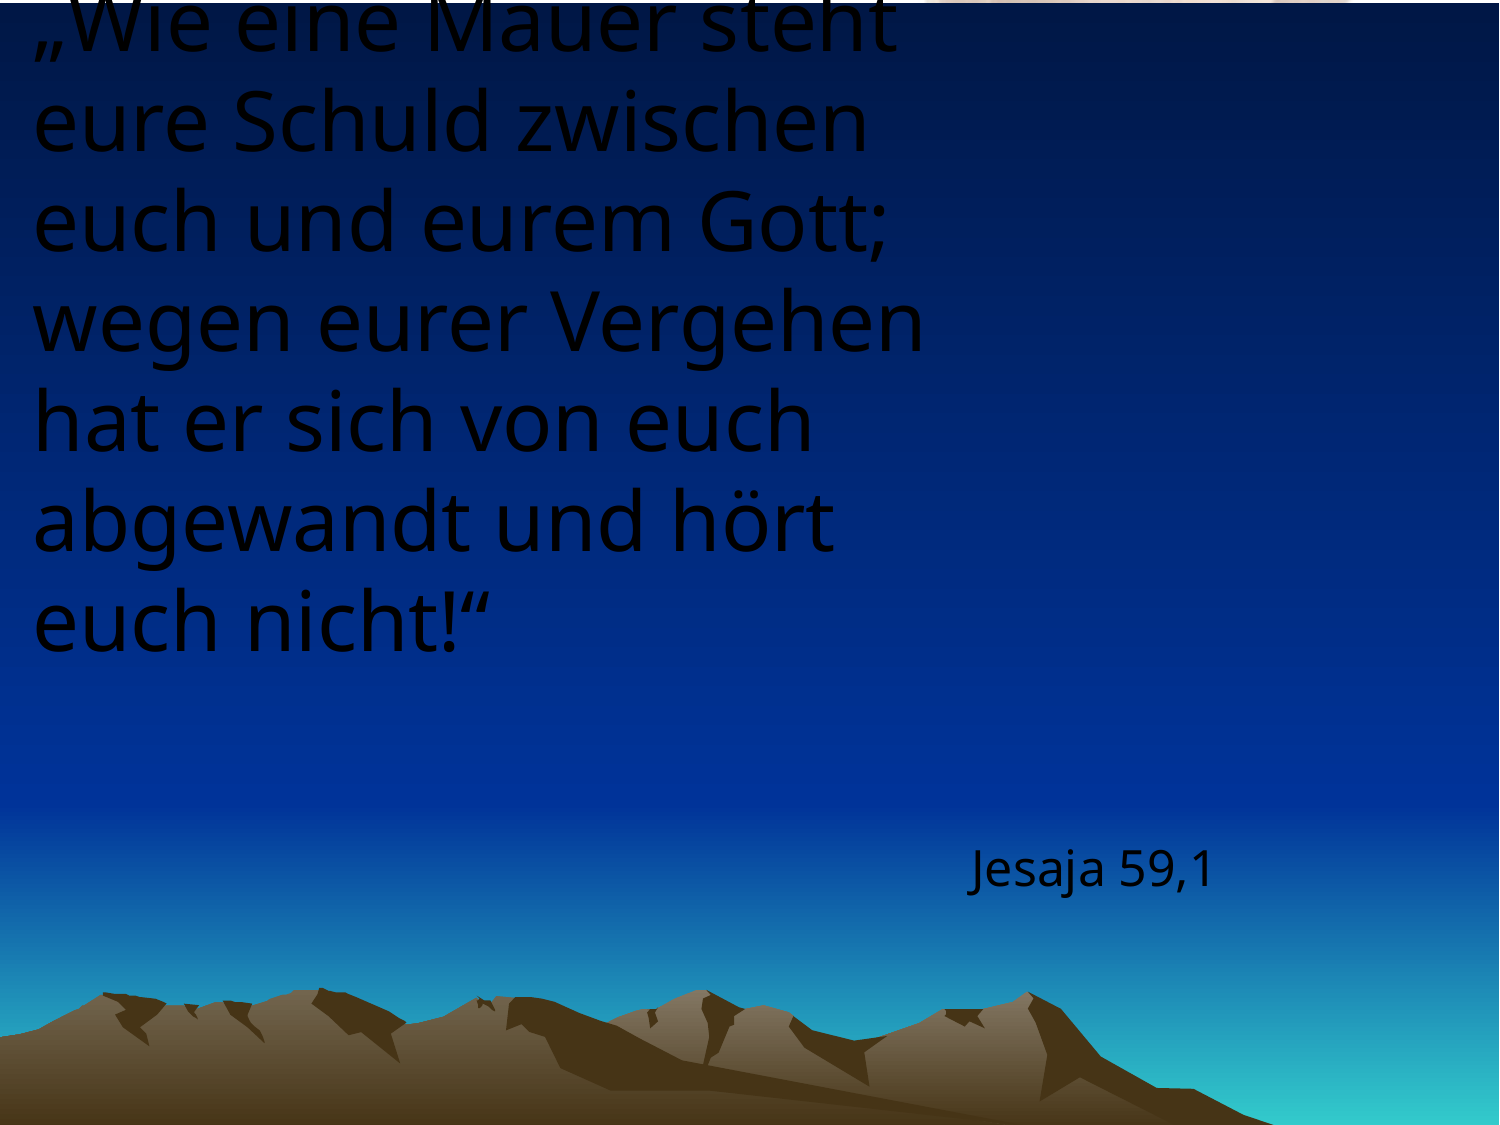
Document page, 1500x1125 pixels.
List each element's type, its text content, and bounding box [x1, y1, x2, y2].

picture [951, 0, 1500, 1125]
text_box Jesaja 59,1 [182, 829, 1233, 905]
title „Wie eine Mauer steht eure Schuld zwischen euch und eurem Gott; wegen eurer Vergehen hat er sich von euch abgewandt und hört euch nicht!“ [17, 0, 951, 676]
